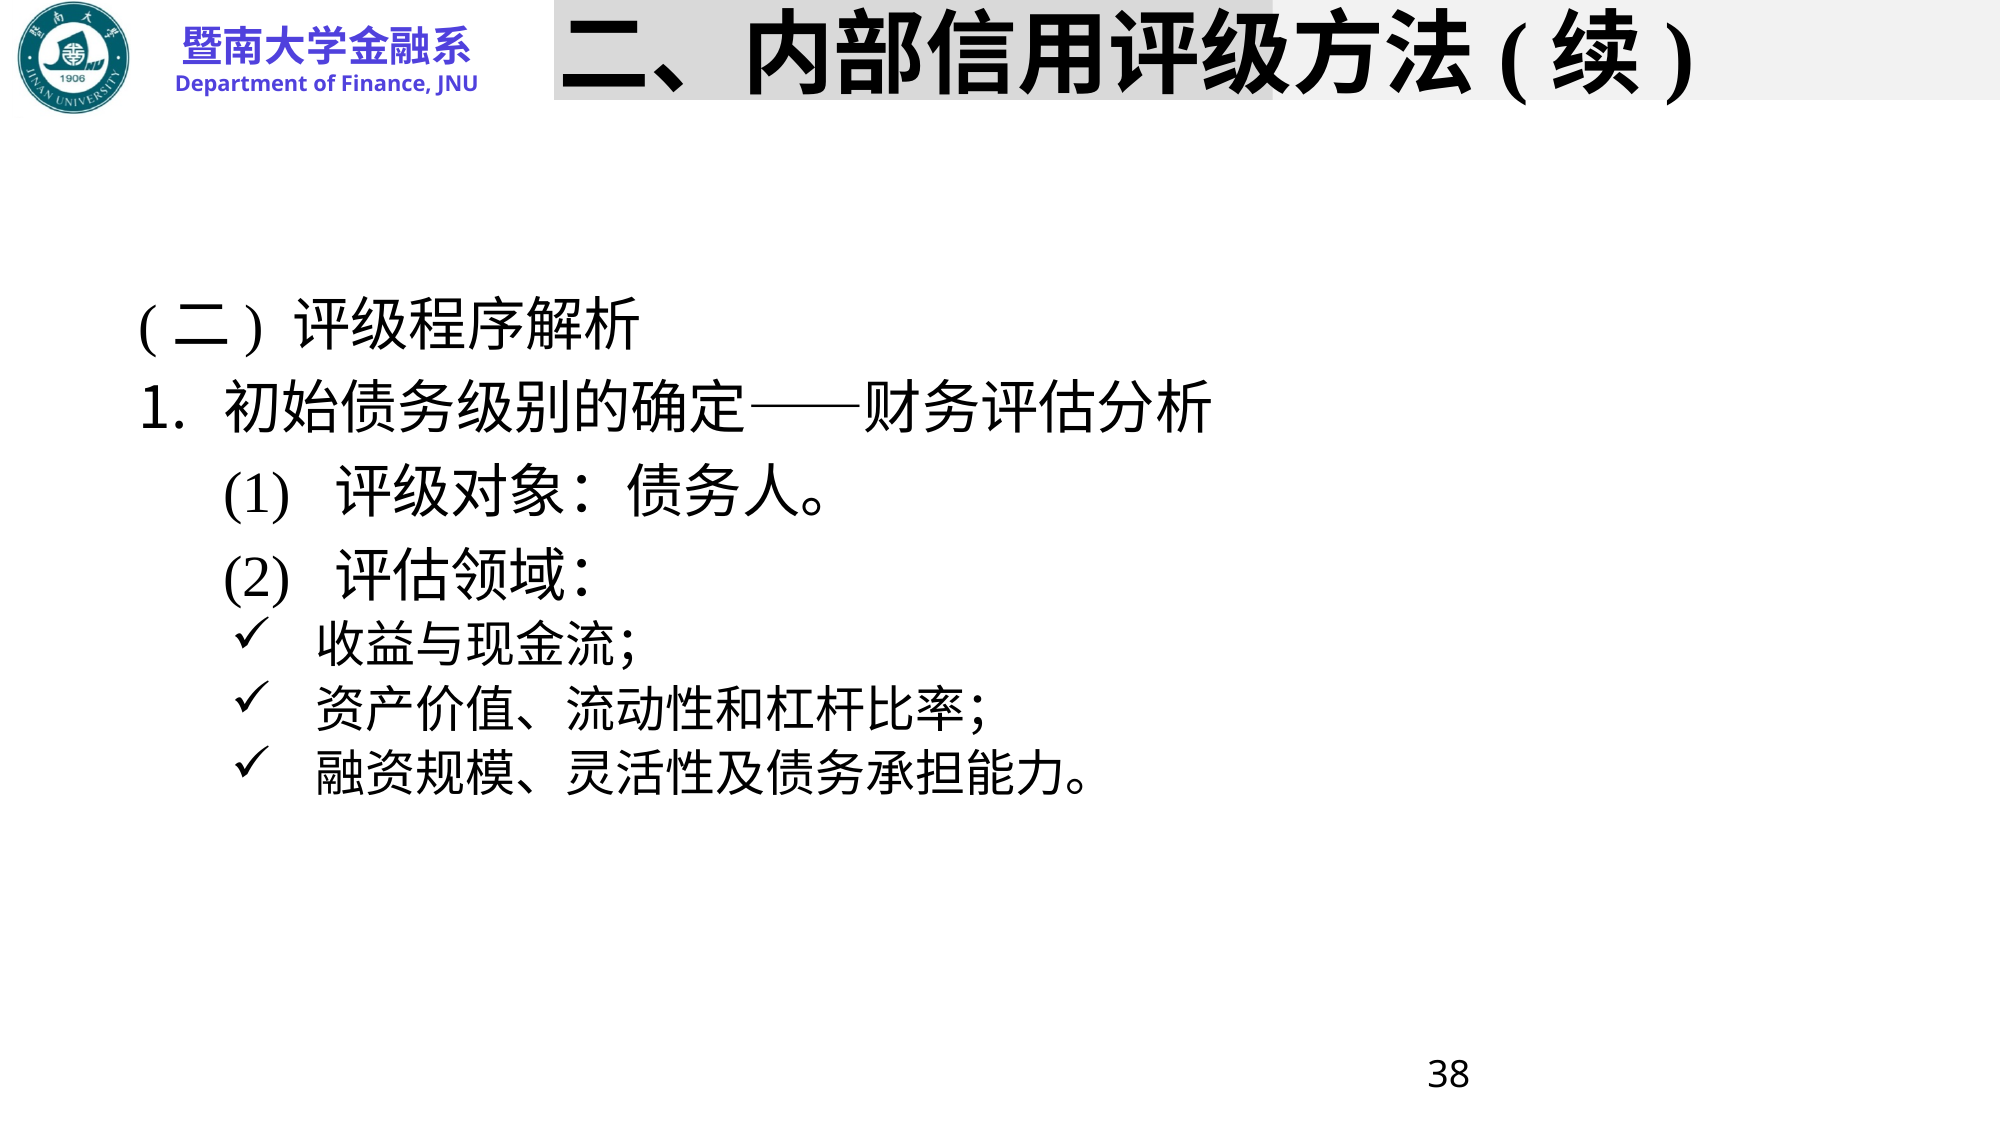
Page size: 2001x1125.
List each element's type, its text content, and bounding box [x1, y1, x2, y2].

slide_number 38 [1412, 1042, 1863, 1103]
title 二、内部信用评级方法(续) [544, 0, 1921, 200]
picture [12, 0, 131, 118]
list (二) 评级程序解析 初始债务级别的确定——财务评估分析 (1) 评级对象：债务人。 (2) 评估领域： 收益与现金流； 资产价值、流动性和杠杆比率； 融资规模、灵活性及债务承担能力。 [123, 287, 1954, 988]
